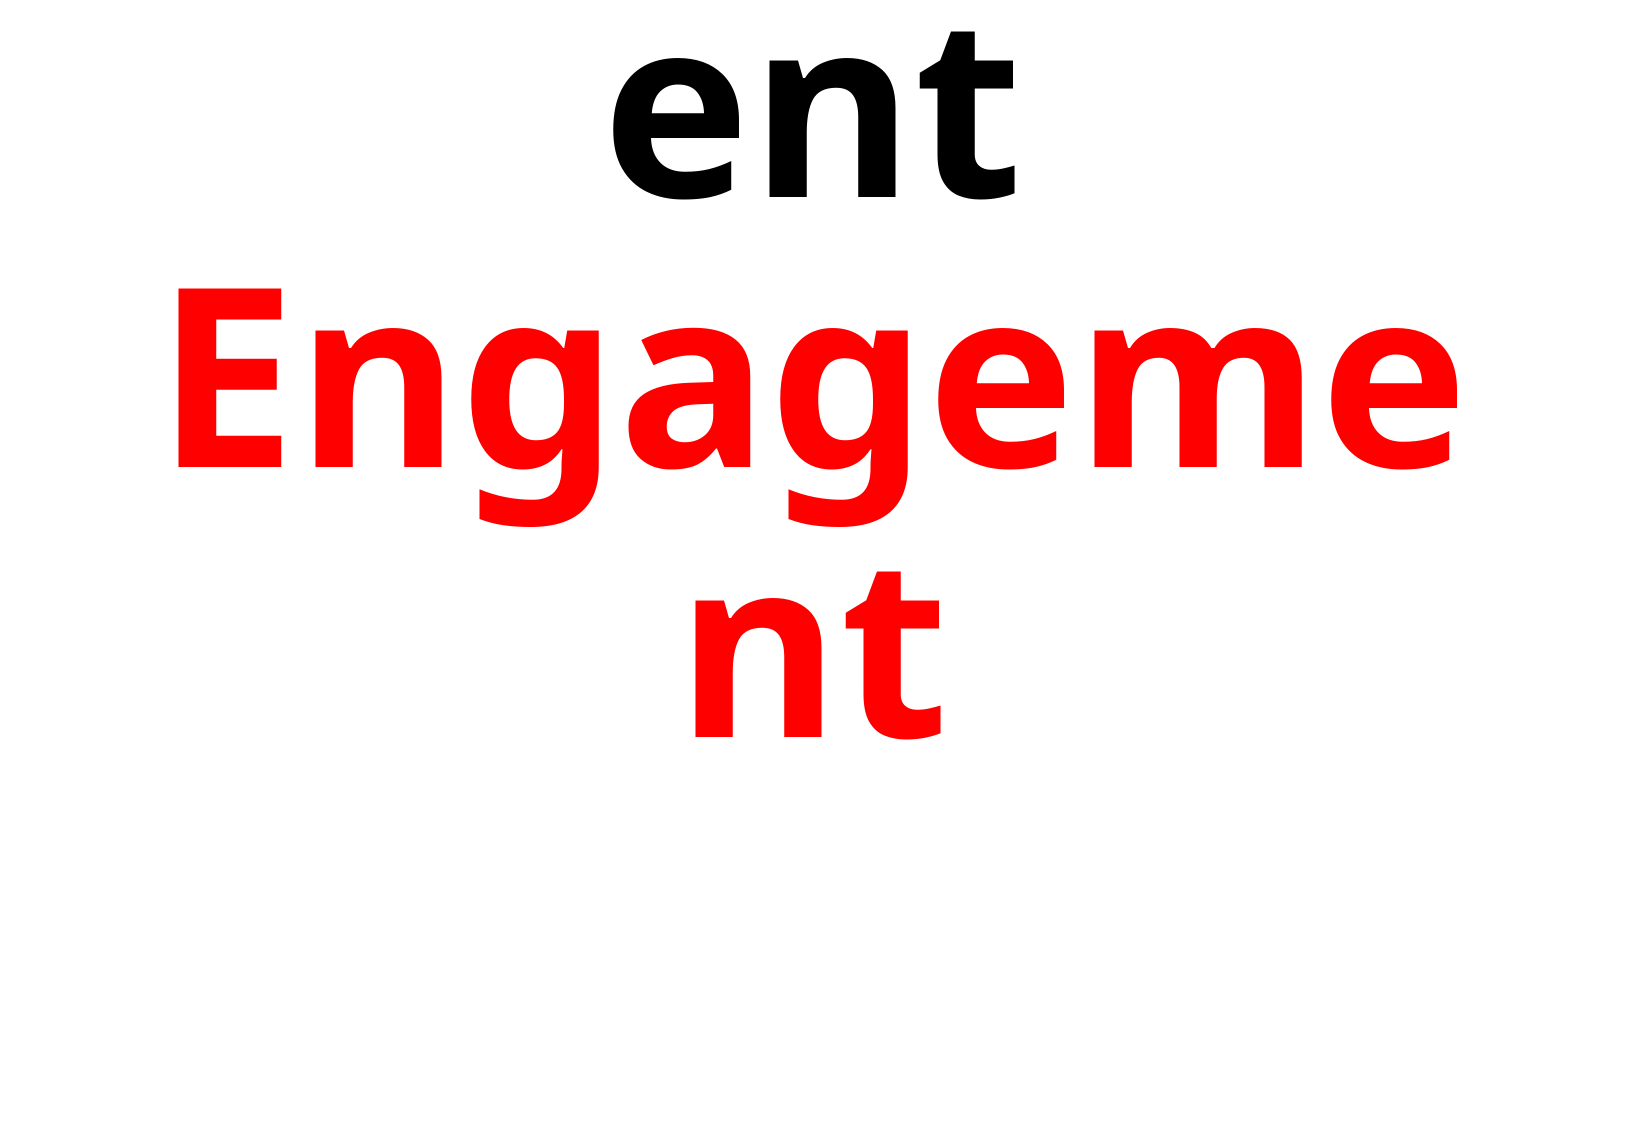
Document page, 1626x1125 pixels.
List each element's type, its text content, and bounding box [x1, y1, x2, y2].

title Commitment Engagement [121, 146, 1504, 799]
